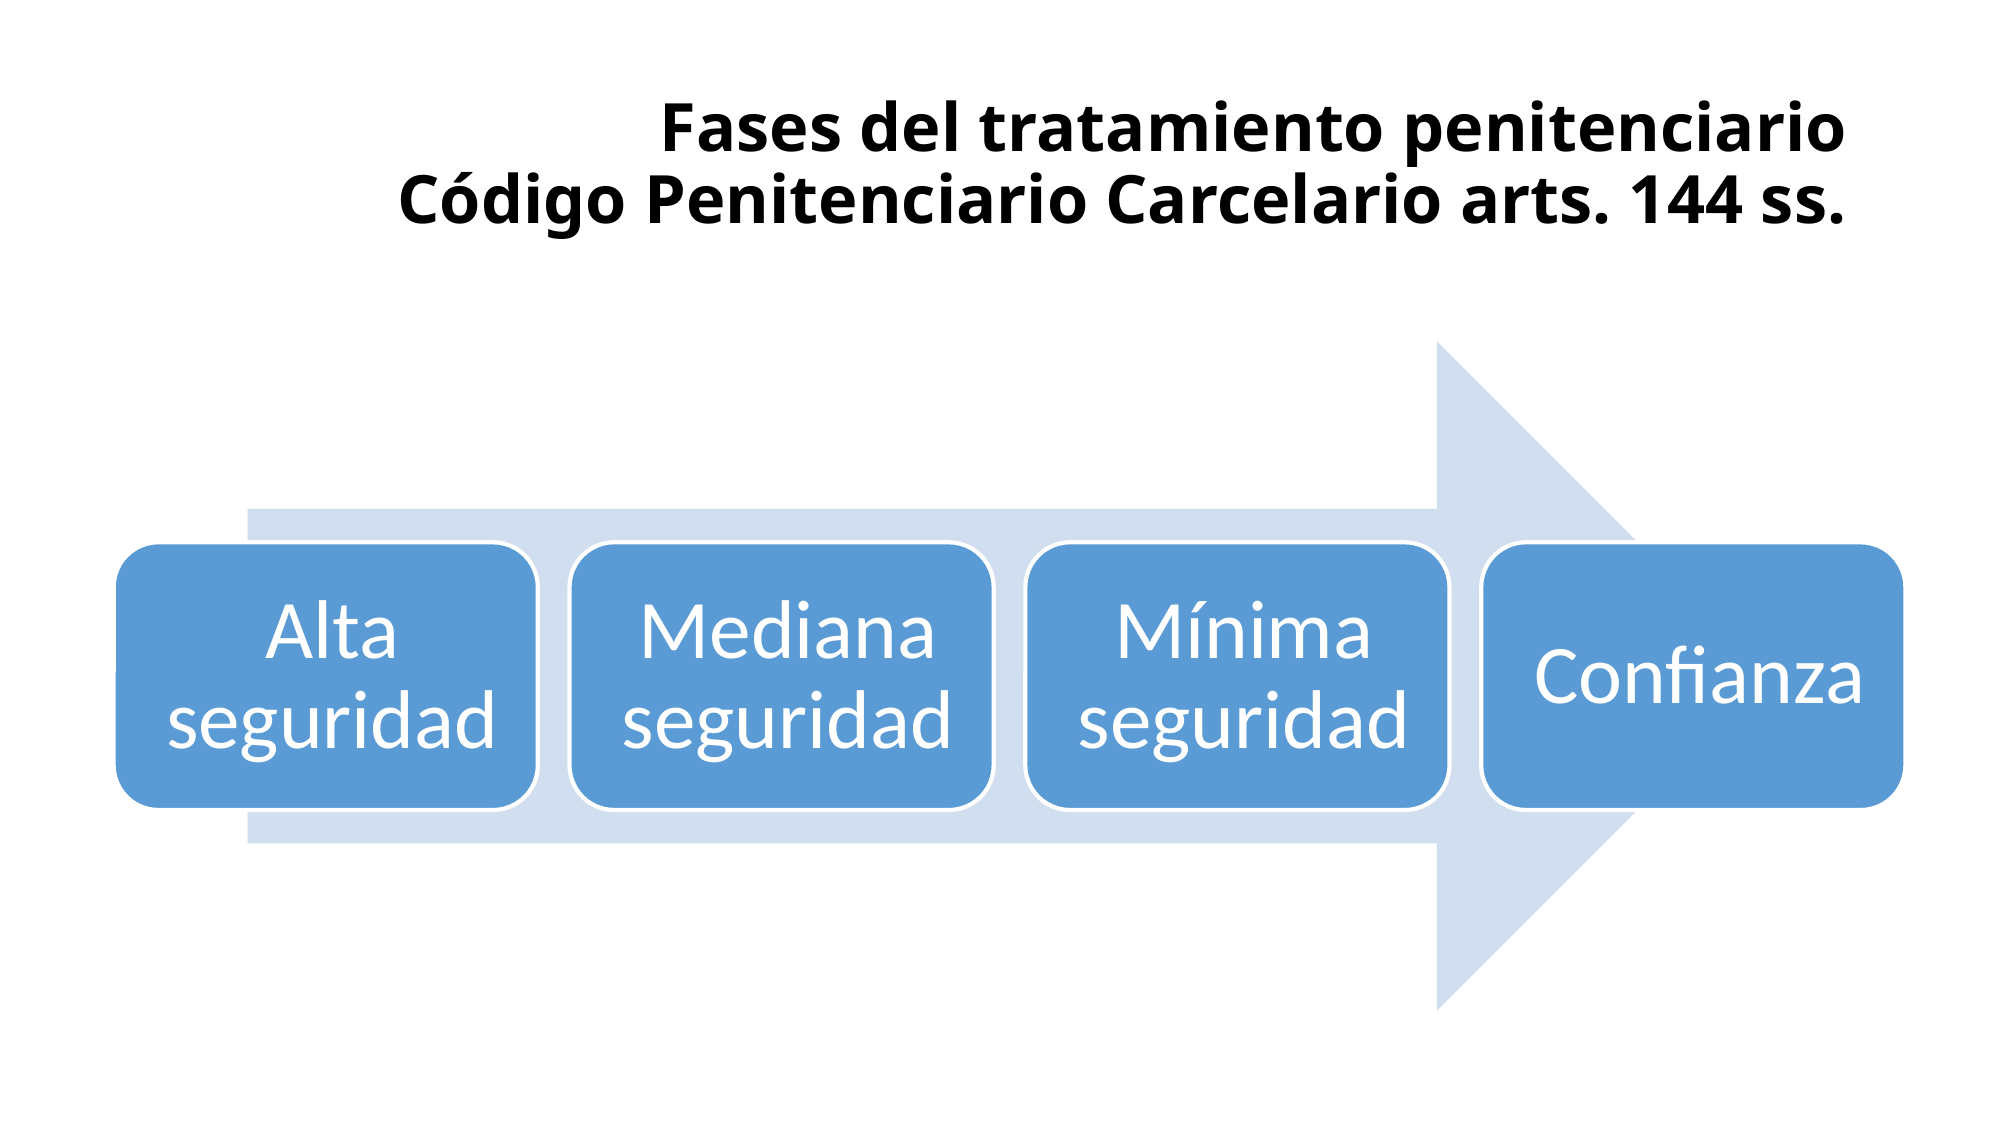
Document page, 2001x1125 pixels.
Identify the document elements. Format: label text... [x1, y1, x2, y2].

title Fases del tratamiento penitenciario Código Penitenciario Carcelario arts. 144 ss. [323, 59, 1863, 273]
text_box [112, 340, 1907, 1012]
